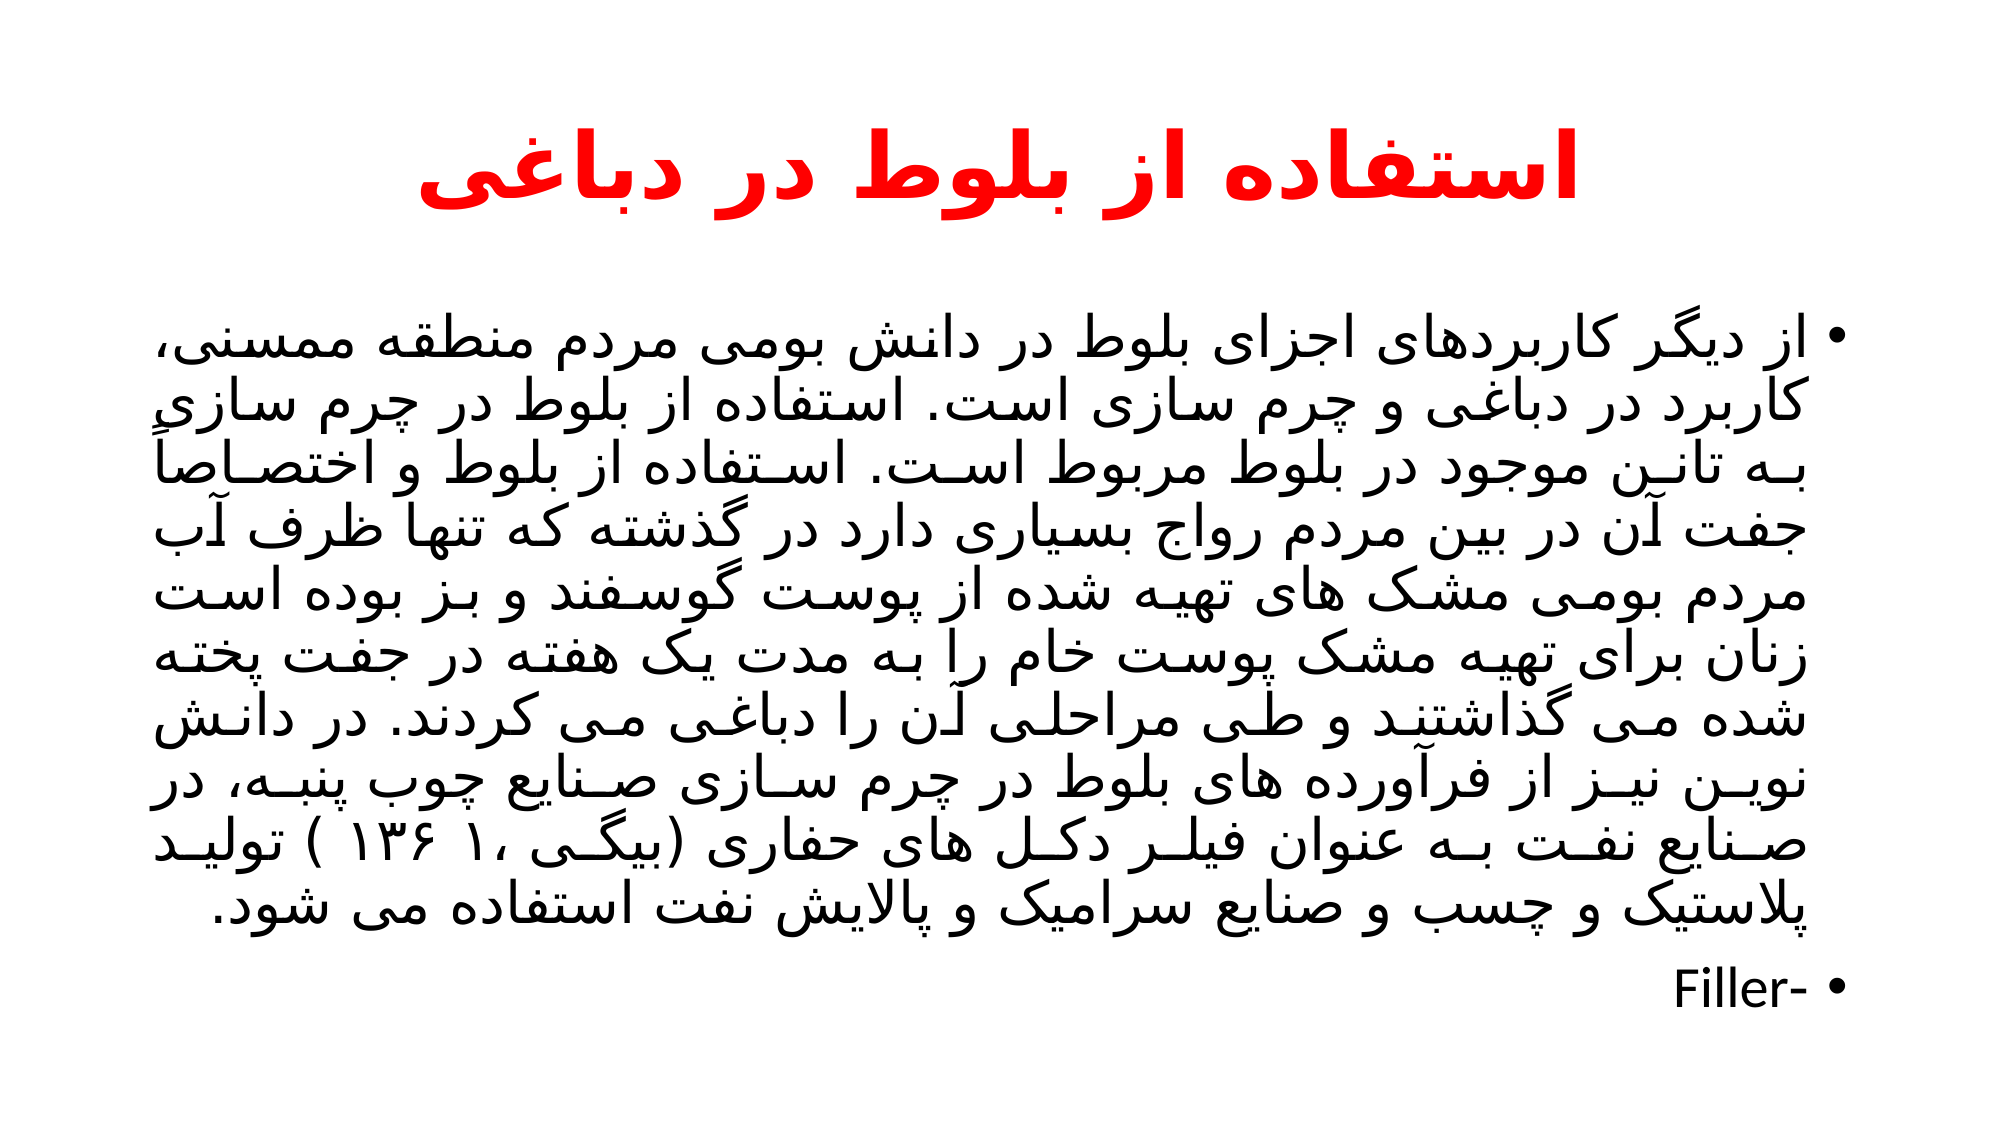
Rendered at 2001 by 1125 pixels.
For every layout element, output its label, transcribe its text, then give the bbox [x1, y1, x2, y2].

title استفاده از بلوط در دباغی [137, 59, 1863, 278]
list از دیگر کاربردهای اجزای بلوط در دانش بومی مردم منطقه ممسنی، کاربرد در دباغی و چرم سازی است. استفاده از بلوط در چرم سازی به تانن موجود در بلوط مربوط است. استفاده از بلوط و اختصاصاً جفت آن در بین مردم رواج بسیاری دارد در گذشته که تنها ظرف آب مردم بومی مشک های تهیه شده از پوست گوسفند و بز بوده است زنان برای تهیه مشک پوست خام را به مدت یک هفته در جفت پخته شده می گذاشتند و طی مراحلی آن را دباغی می کردند. در دانش نوین نیز از فرآورده های بلوط در چرم سازی صنایع چوب پنبه، در صنایع نفت به عنوان فیلر دکل های حفاری (بیگی ،۱۳۶۱ ) تولید پلاستیک و چسب و صنایع سرامیک و پالایش نفت استفاده می شود. -Filler [137, 299, 1863, 1014]
